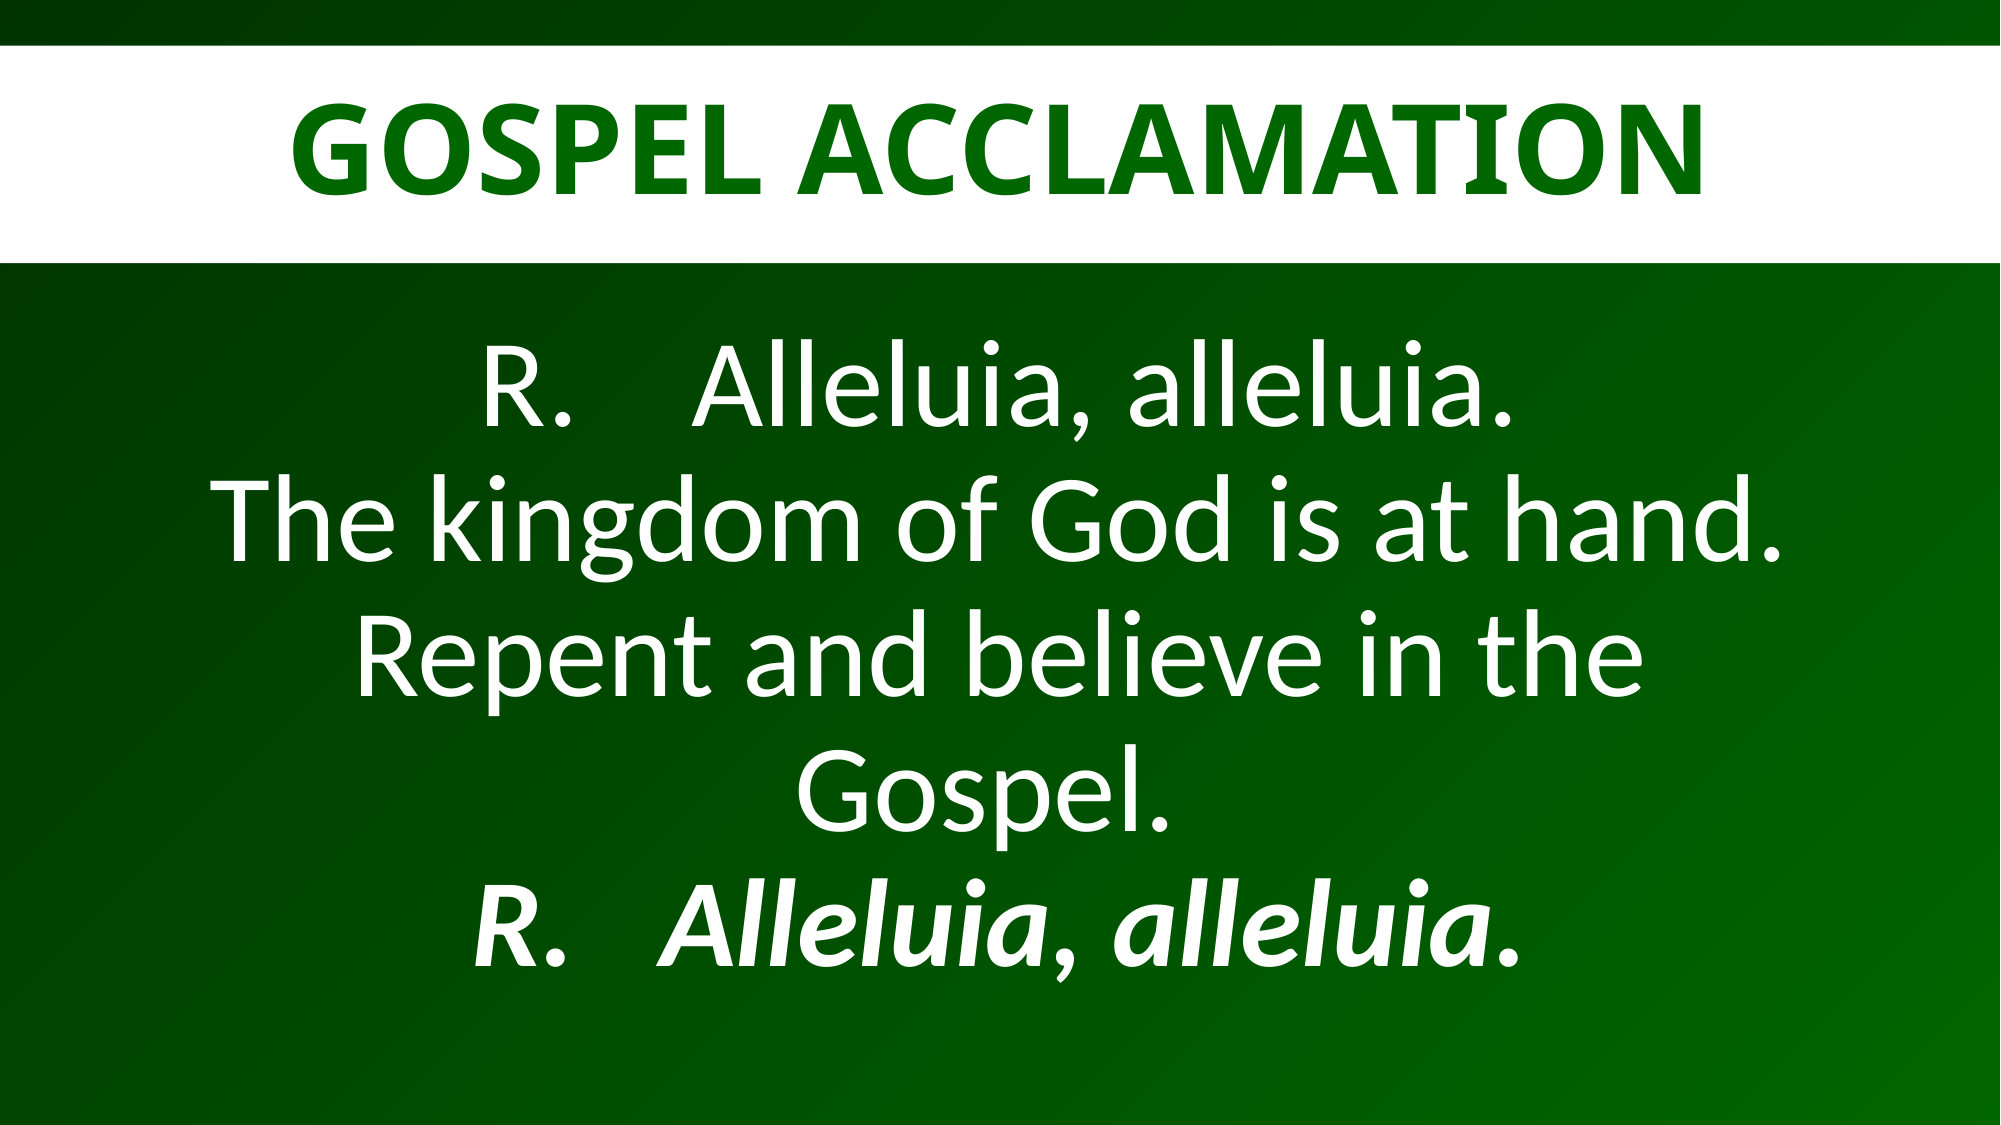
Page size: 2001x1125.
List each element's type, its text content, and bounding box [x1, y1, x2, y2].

list R. Alleluia, alleluia. The kingdom of God is at hand. Repent and believe in the Gospel. R. Alleluia, alleluia. [137, 299, 1863, 1014]
text_box GOSPEL ACCLAMATION [0, 45, 2000, 264]
